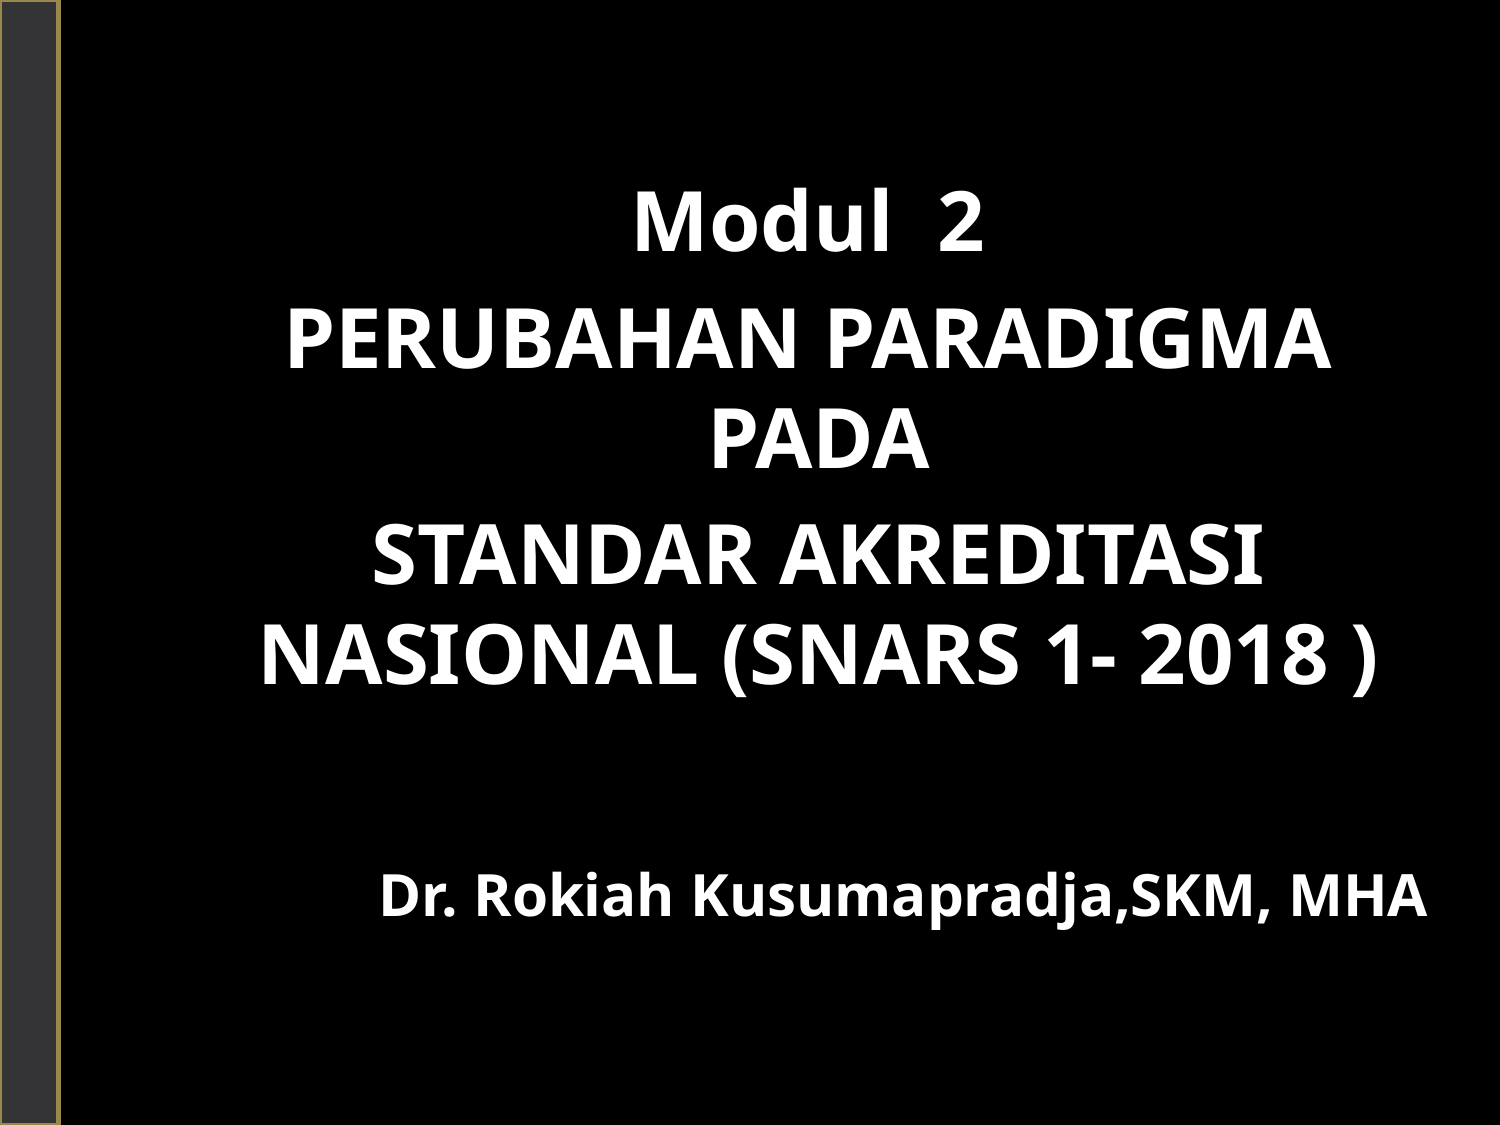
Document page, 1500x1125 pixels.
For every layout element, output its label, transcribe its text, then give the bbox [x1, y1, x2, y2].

subtitle Modul 2 PERUBAHAN PARADIGMA PADA STANDAR AKREDITASI NASIONAL (SNARS 1- 2018 ) [150, 160, 1488, 537]
text_box [0, 0, 61, 1125]
title Dr. Rokiah Kusumapradja,SKM, MHA [147, 739, 1436, 929]
